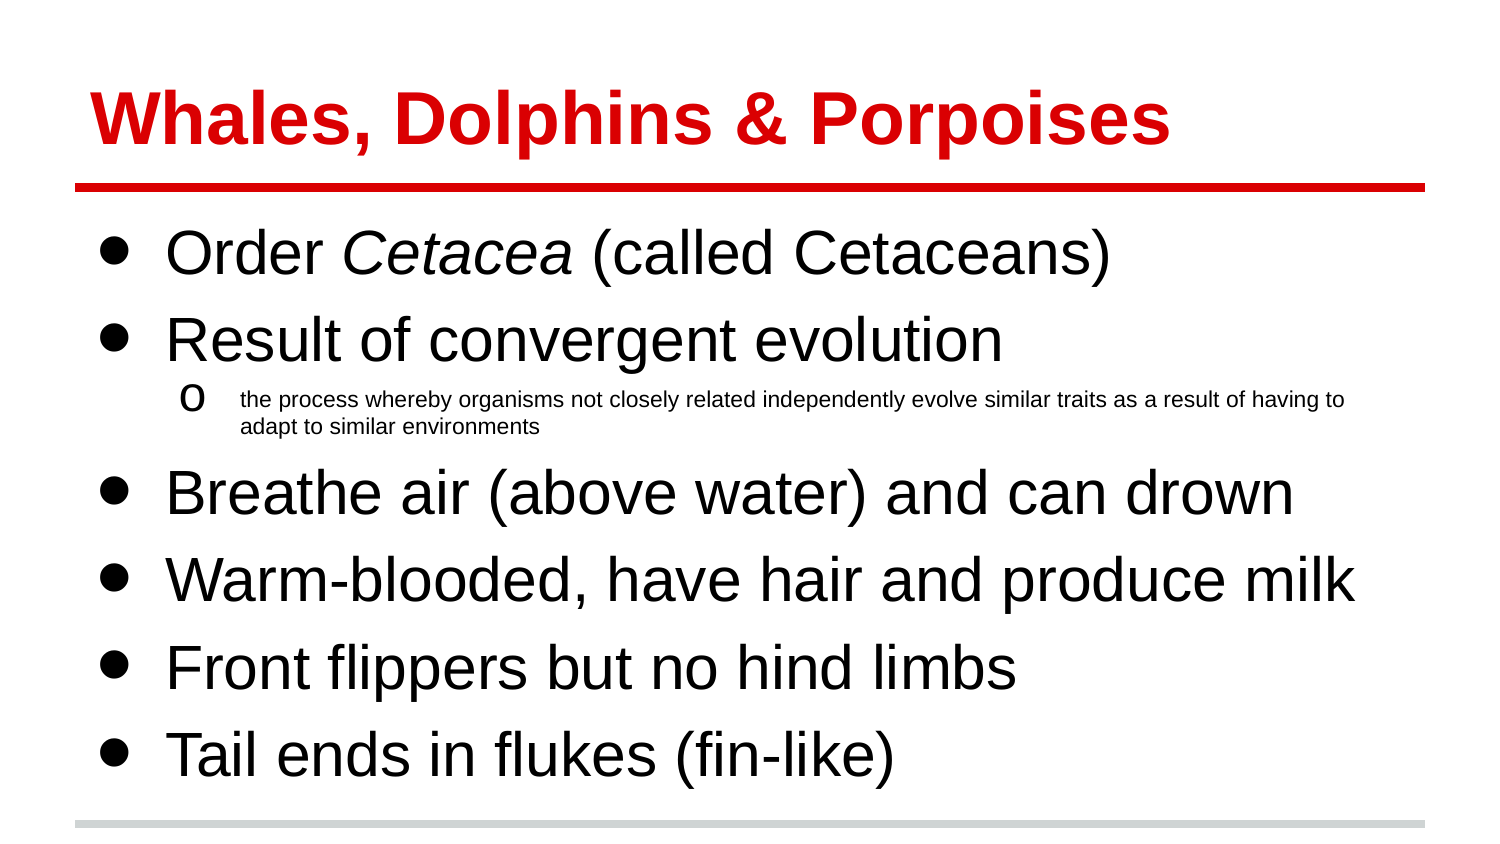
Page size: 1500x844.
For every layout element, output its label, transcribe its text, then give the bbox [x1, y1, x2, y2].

title Whales, Dolphins & Porpoises [75, 33, 1425, 175]
list Order Cetacea (called Cetaceans) Result of convergent evolution the process whereby organisms not closely related independently evolve similar traits as a result of having to adapt to similar environments Breathe air (above water) and can drown Warm-blooded, have hair and produce milk Front flippers but no hind limbs Tail ends in flukes (fin-like) [75, 196, 1425, 808]
